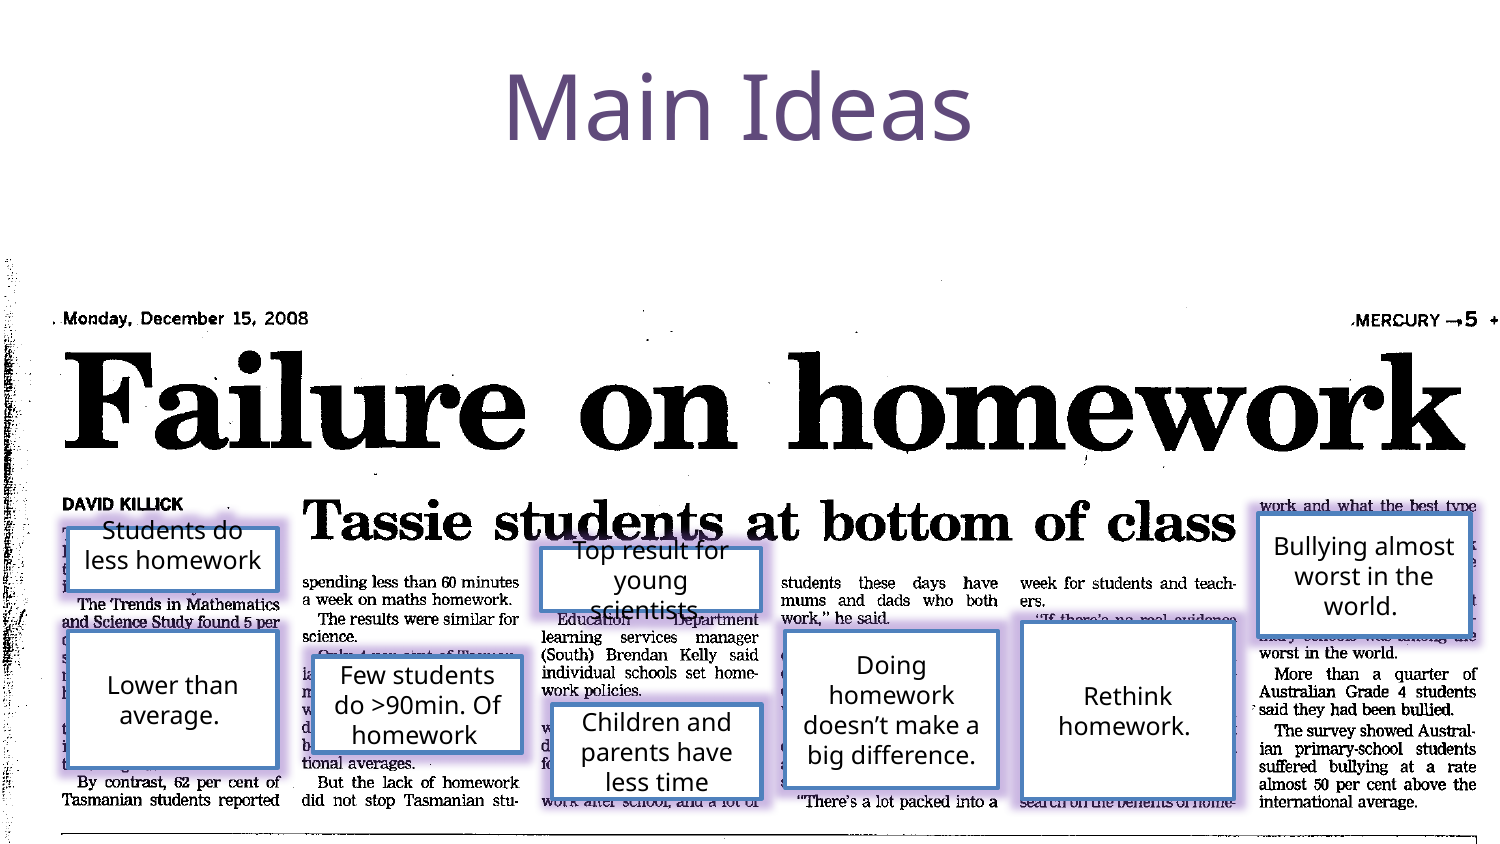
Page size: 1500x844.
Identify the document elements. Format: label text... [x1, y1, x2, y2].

title Main Ideas [75, 33, 1425, 175]
picture [0, 257, 1500, 844]
